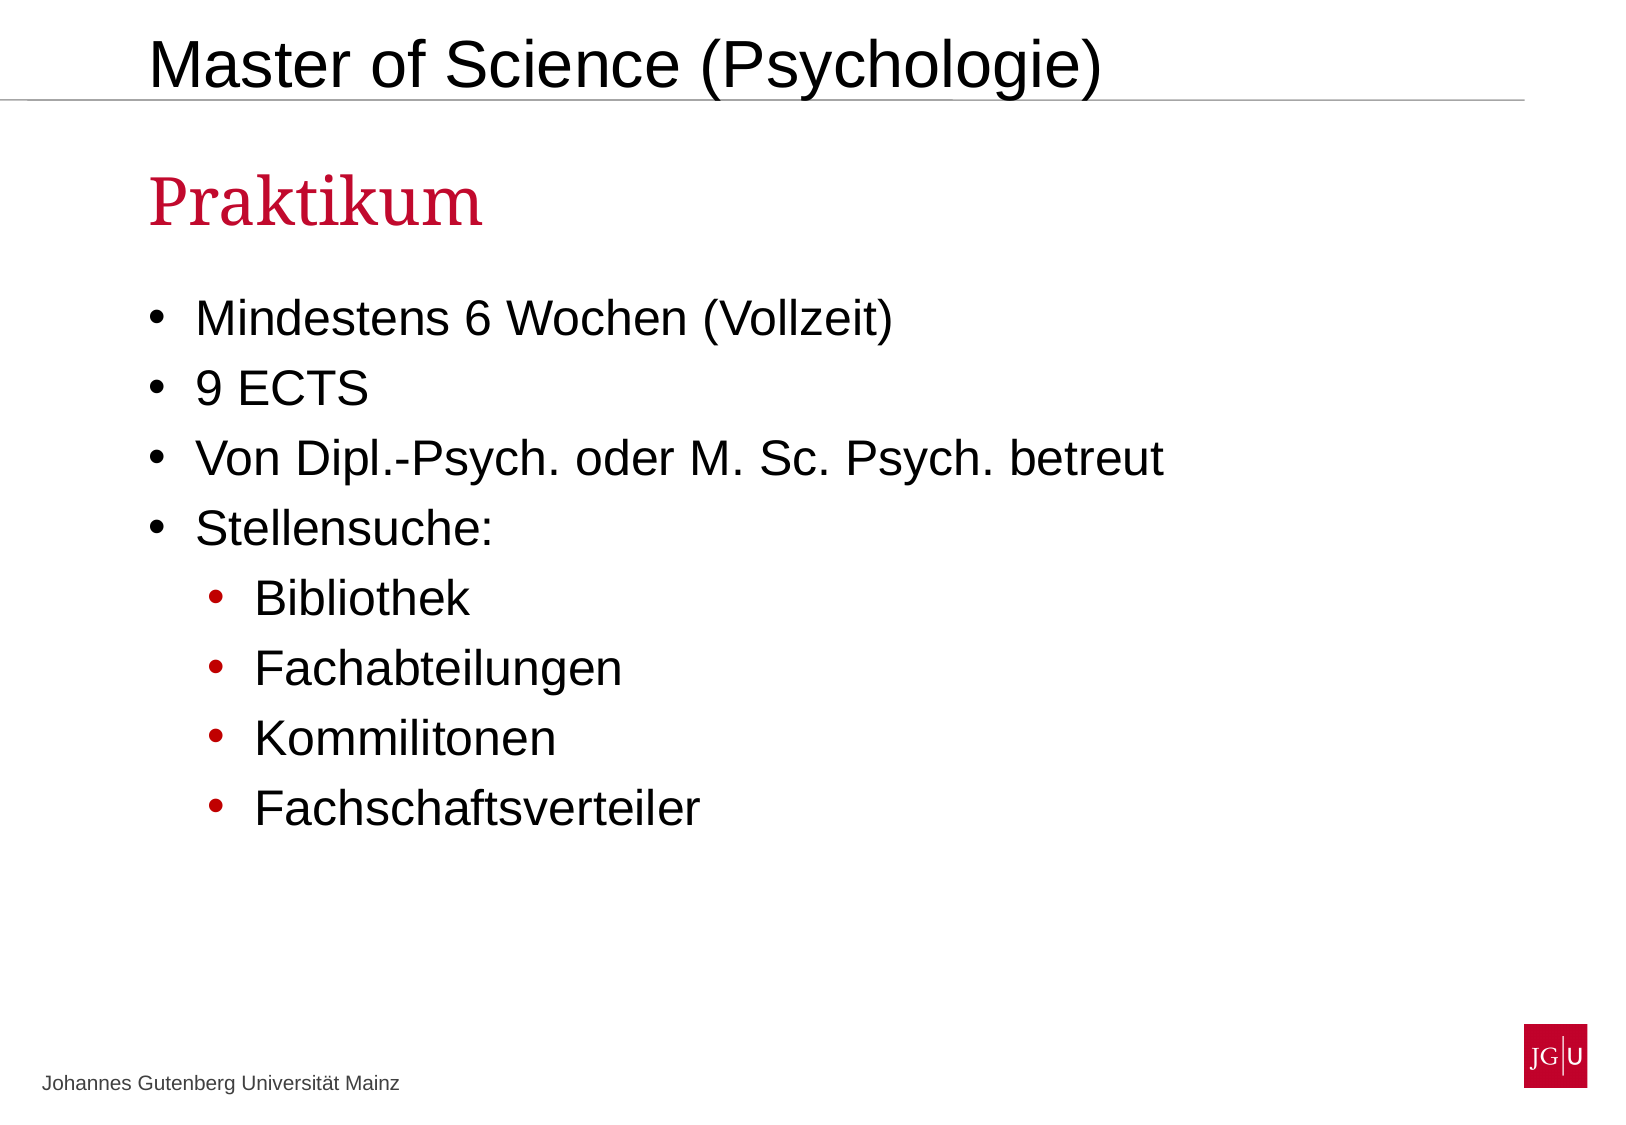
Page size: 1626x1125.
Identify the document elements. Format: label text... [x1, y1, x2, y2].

picture [1524, 1024, 1588, 1088]
list Mindestens 6 Wochen (Vollzeit) 9 ECTS Von Dipl.-Psych. oder M. Sc. Psych. betreut Stellensuche: Bibliothek Fachabteilungen Kommilitonen Fachschaftsverteiler [133, 278, 1311, 1057]
list Praktikum [133, 151, 1356, 259]
list Master of Science (Psychologie) [133, 12, 1427, 129]
